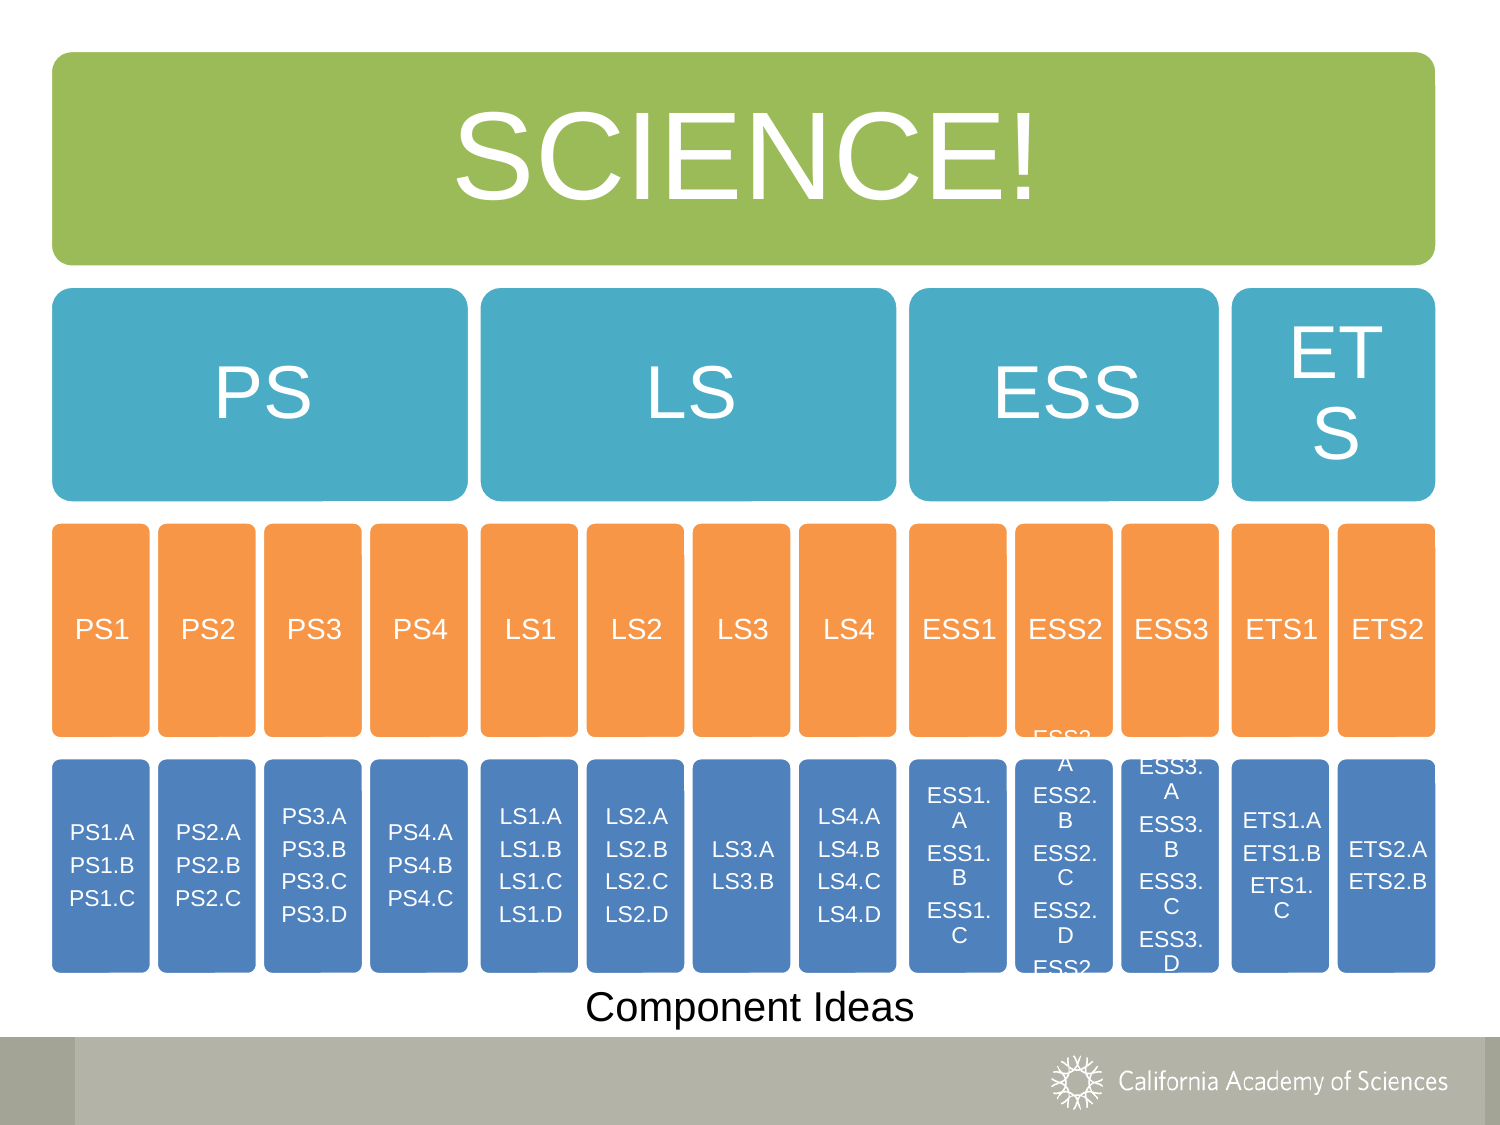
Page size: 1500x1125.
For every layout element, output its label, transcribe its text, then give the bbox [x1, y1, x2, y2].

text_box Component Ideas [393, 984, 1107, 1037]
picture [0, 1037, 1500, 1125]
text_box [49, 49, 1438, 976]
